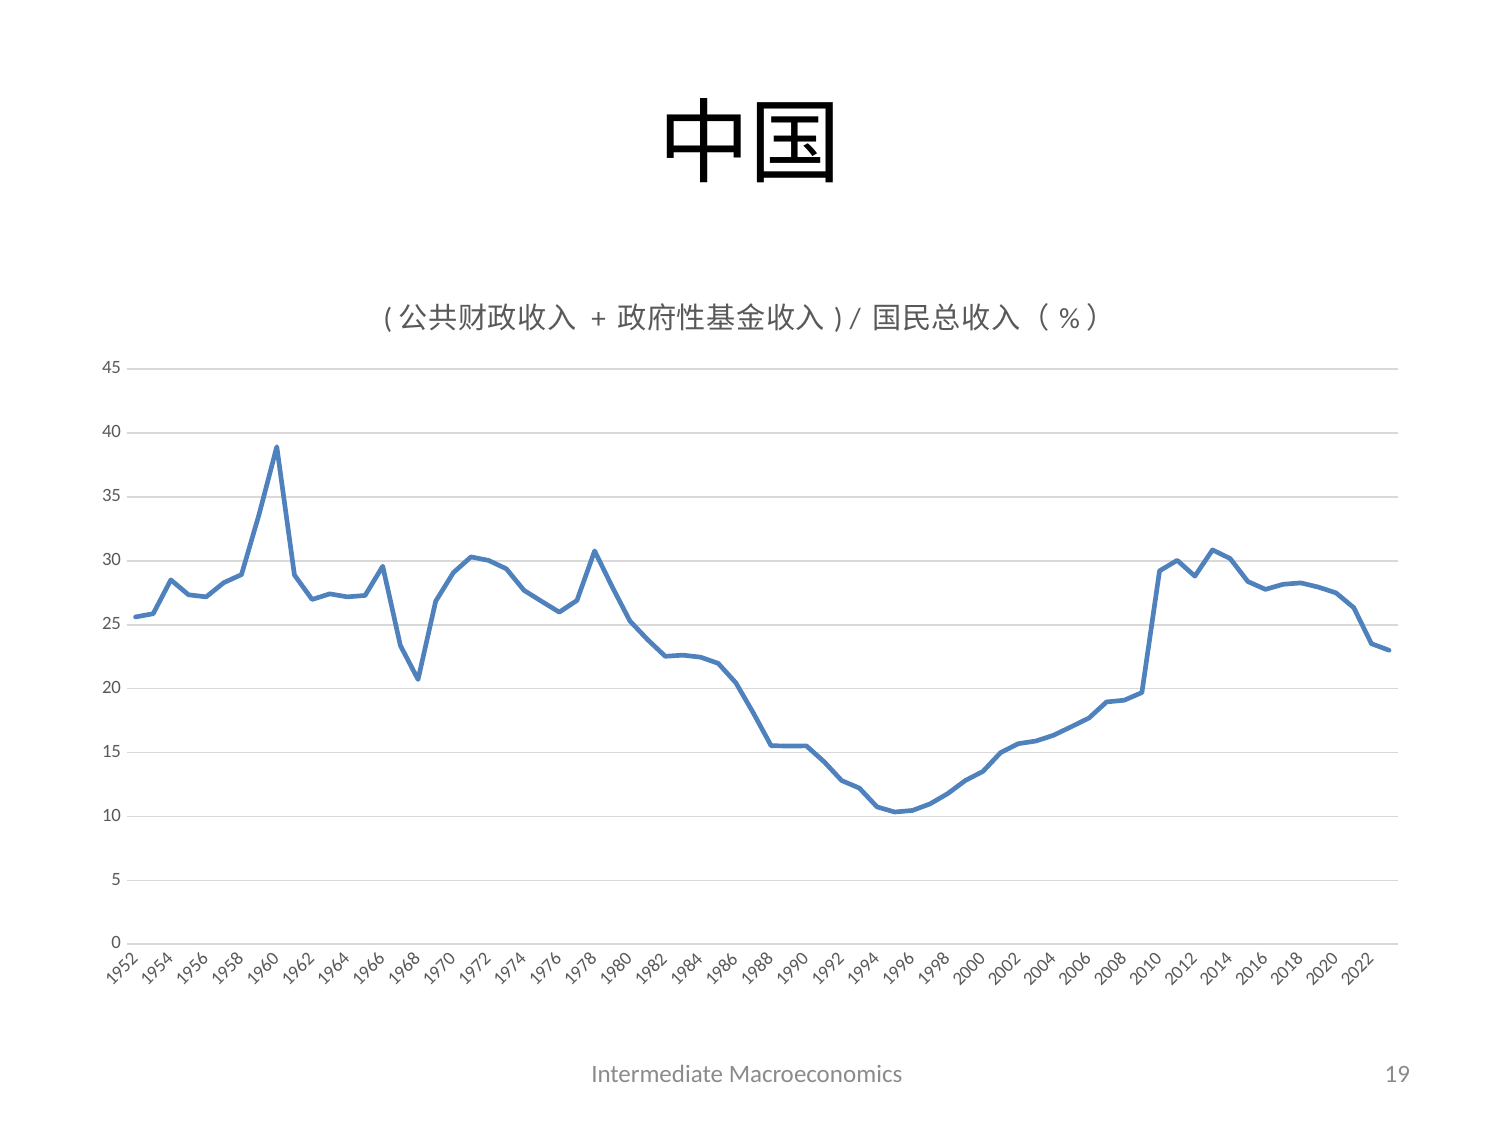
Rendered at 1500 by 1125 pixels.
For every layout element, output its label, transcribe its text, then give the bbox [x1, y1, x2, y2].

chart [74, 262, 1426, 1006]
title 中国 [75, 45, 1425, 233]
footer Intermediate Macroeconomics [512, 1042, 988, 1103]
slide_number 19 [1074, 1042, 1425, 1103]
